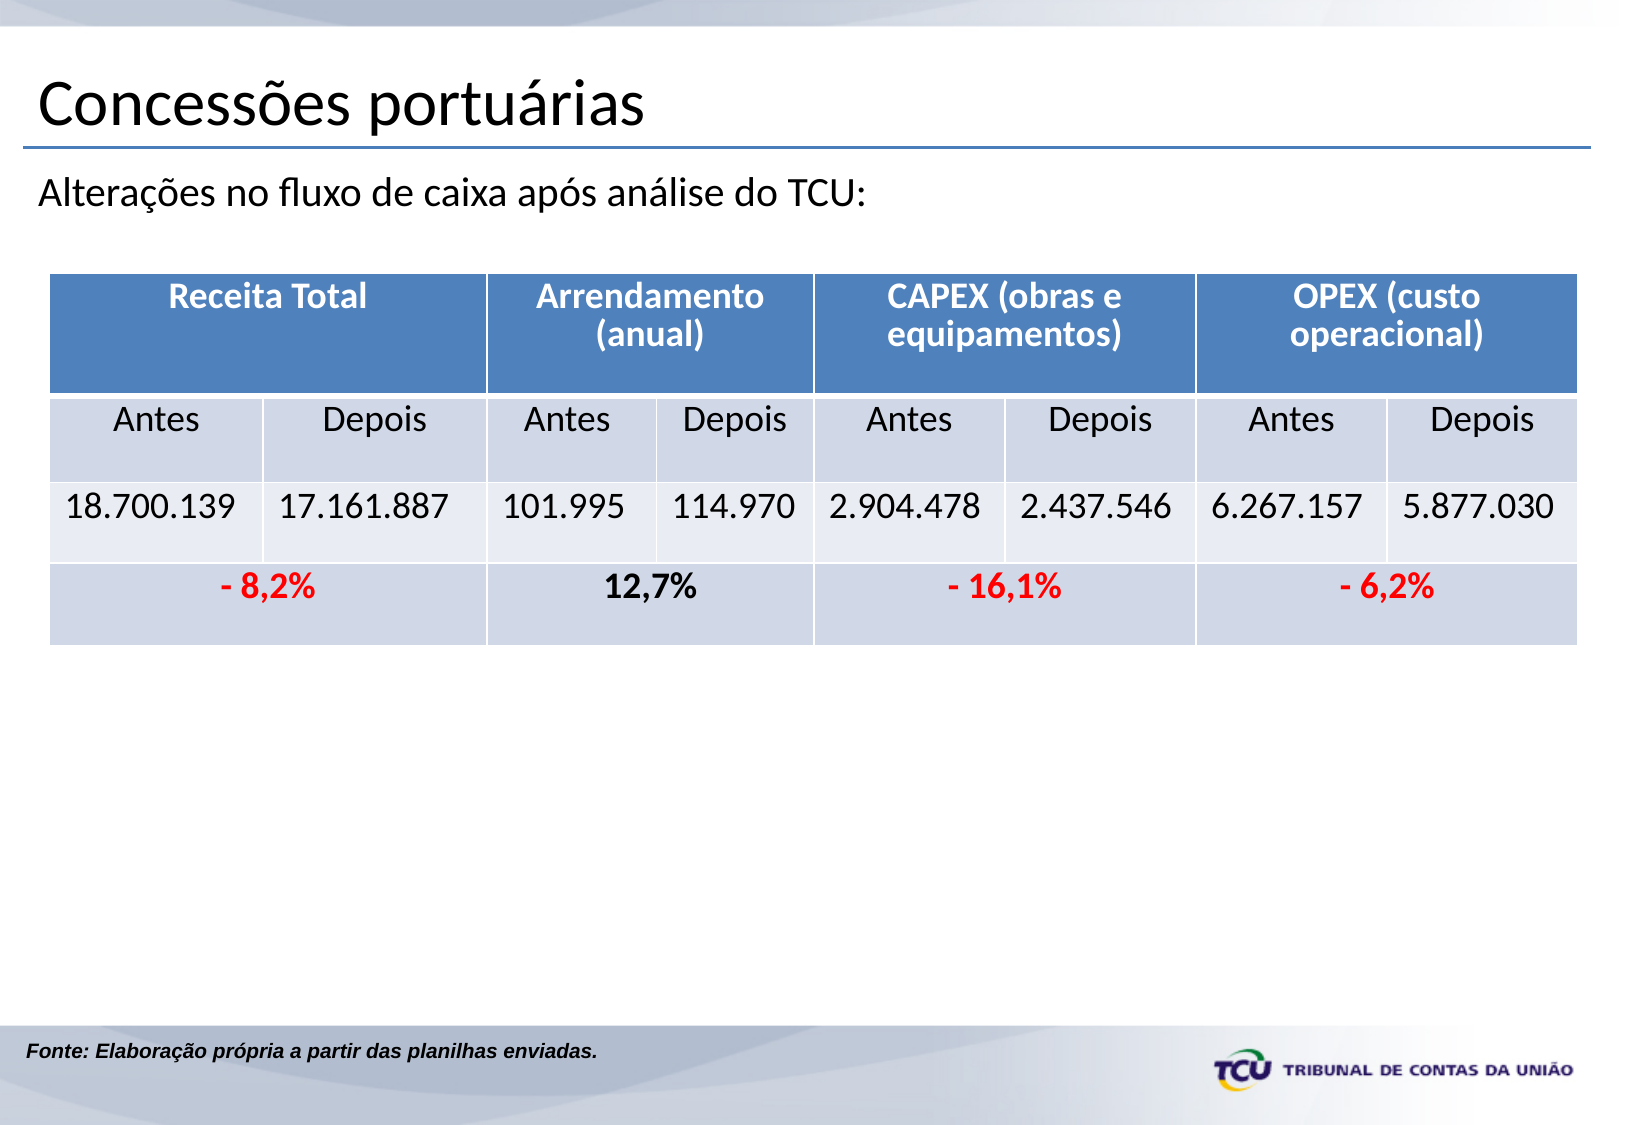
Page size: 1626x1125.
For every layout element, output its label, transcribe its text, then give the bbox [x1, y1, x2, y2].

table_cell - 8,2% [50, 564, 486, 645]
table_cell 17.161.887 [264, 483, 486, 562]
table_cell Depois [657, 399, 813, 482]
table_header Receita Total [50, 274, 486, 393]
table_cell Depois [1388, 399, 1577, 482]
table_cell - 6,2% [1197, 564, 1577, 645]
table_cell 2.904.478 [815, 483, 1004, 562]
table_cell 101.995 [488, 483, 656, 562]
table_cell 2.437.546 [1006, 483, 1195, 562]
table_header OPEX (custo operacional) [1197, 274, 1577, 393]
table_cell 12,7% [488, 564, 813, 645]
table_cell 18.700.139 [50, 483, 262, 562]
table_cell Depois [264, 399, 486, 482]
table_header Arrendamento (anual) [488, 274, 813, 393]
table_header CAPEX (obras e equipamentos) [815, 274, 1195, 393]
picture [0, 0, 1626, 1125]
table_cell Antes [50, 399, 262, 482]
table_cell 5.877.030 [1388, 483, 1577, 562]
table_cell Antes [1197, 399, 1386, 482]
table_cell 114.970 [657, 483, 813, 562]
table_cell Depois [1006, 399, 1195, 482]
text_box Alterações no fluxo de caixa após análise do TCU: [23, 157, 1594, 295]
table_cell Antes [488, 399, 656, 482]
table_cell 6.267.157 [1197, 483, 1386, 562]
table_cell - 16,1% [815, 564, 1195, 645]
text_box Fonte: Elaboração própria a partir das planilhas enviadas. [11, 1030, 1181, 1070]
text_box Concessões portuárias [23, 32, 1594, 147]
table_cell Antes [815, 399, 1004, 482]
